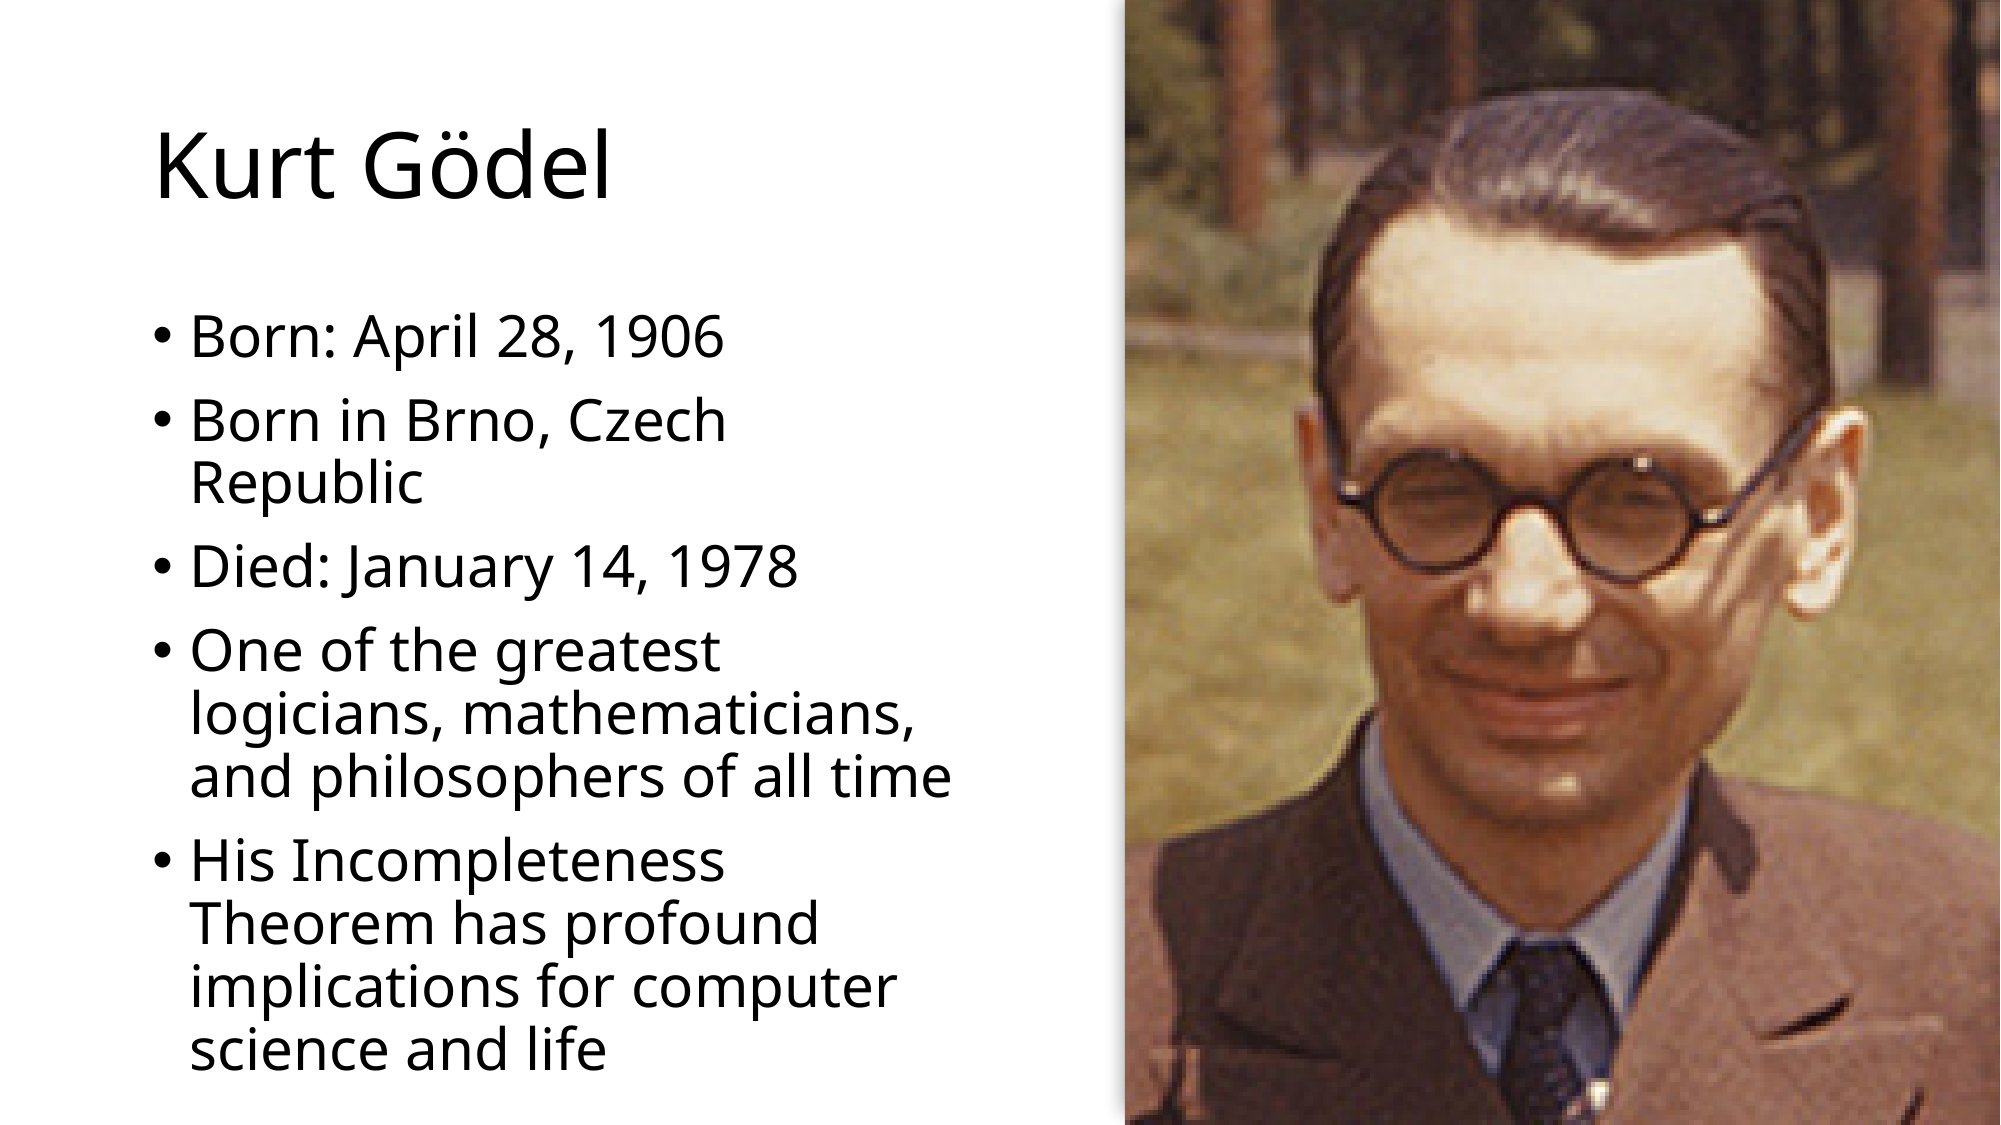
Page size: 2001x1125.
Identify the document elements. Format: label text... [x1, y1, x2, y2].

title Kurt Gödel [137, 59, 1124, 278]
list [1124, 0, 2000, 1125]
list Born: April 28, 1906 Born in Brno, Czech Republic Died: January 14, 1978 One of the greatest logicians, mathematicians, and philosophers of all time His Incompleteness Theorem has profound implications for computer science and life [137, 299, 988, 1014]
text_box [0, 0, 1124, 1125]
